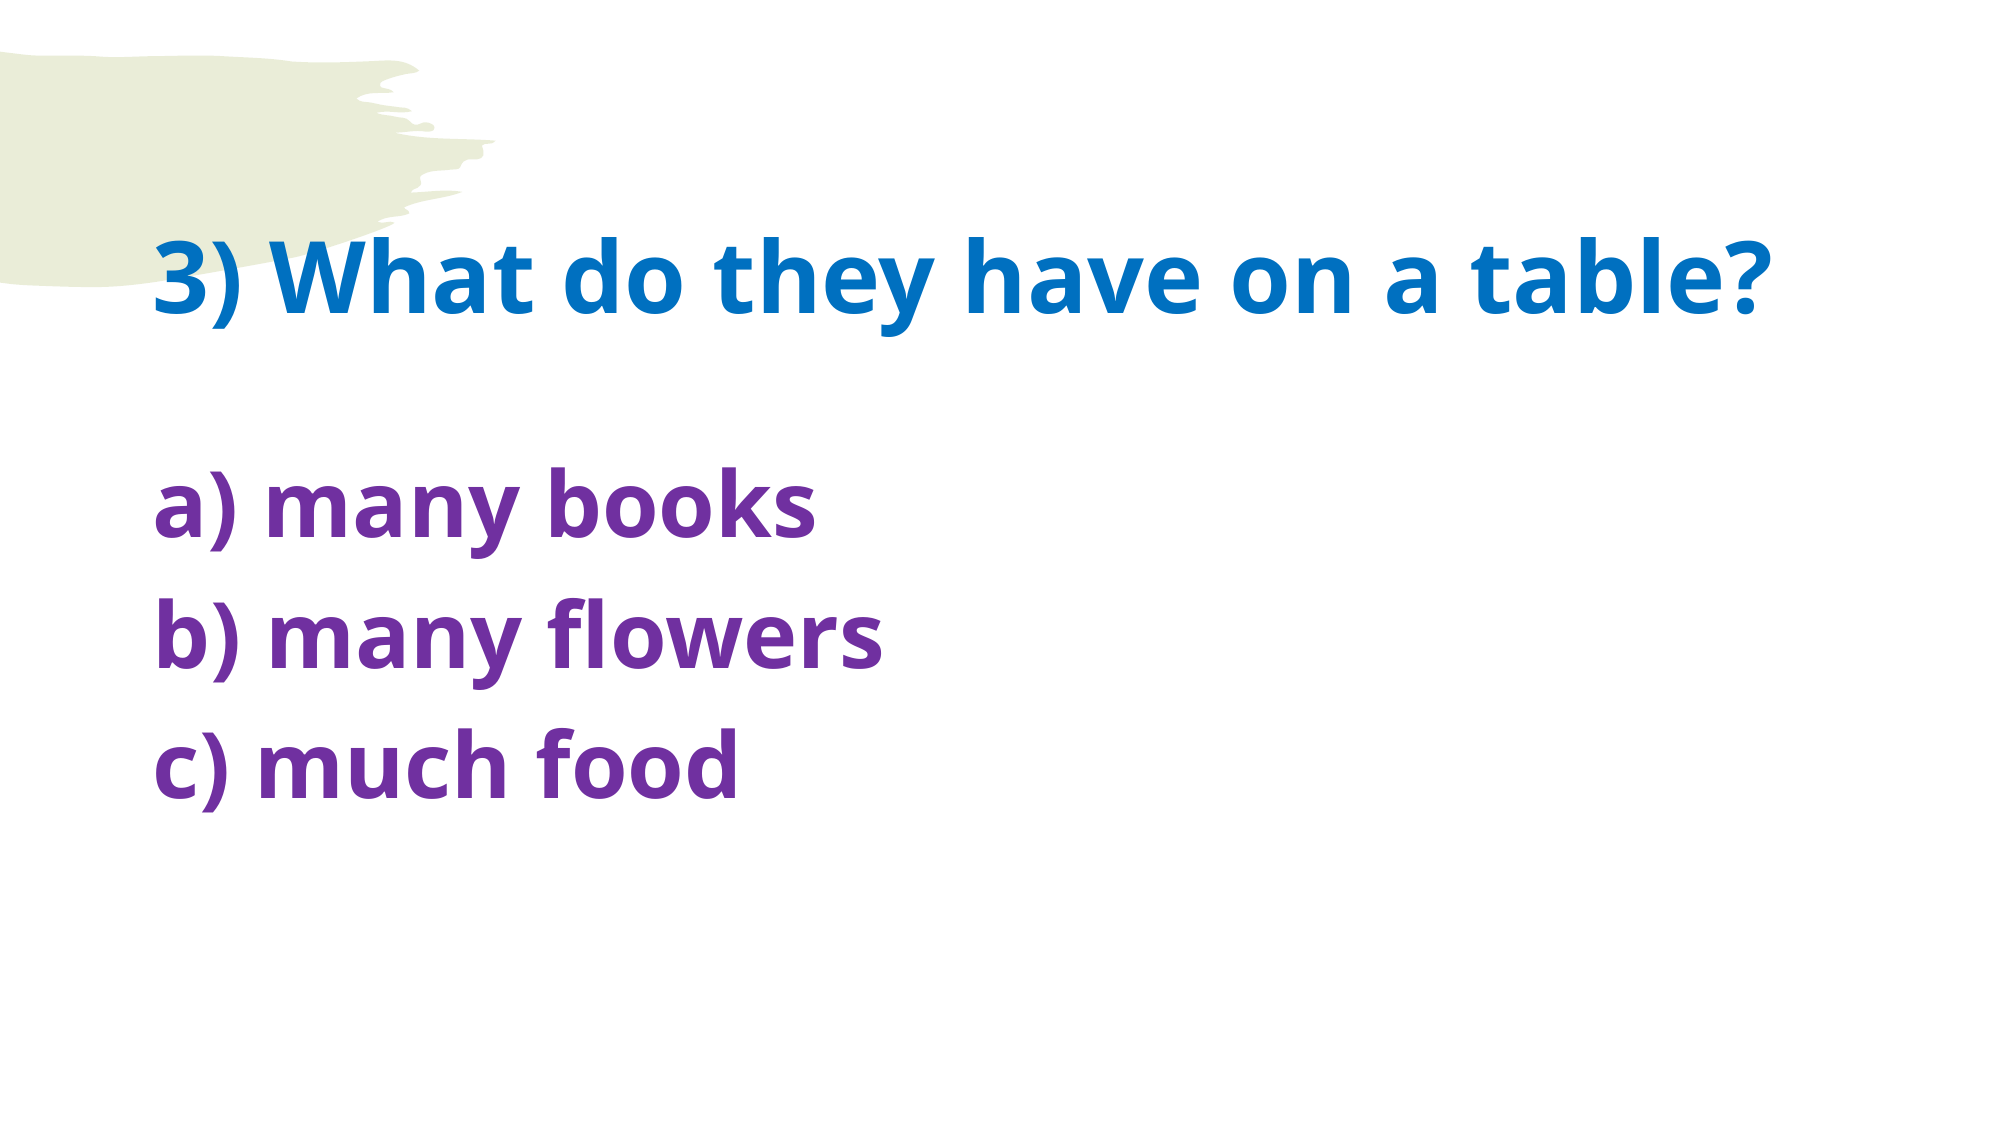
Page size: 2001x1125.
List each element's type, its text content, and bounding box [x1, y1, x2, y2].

list 3) What do they have on a table? a) many books b) many flowers c) much food [137, 206, 1863, 1013]
